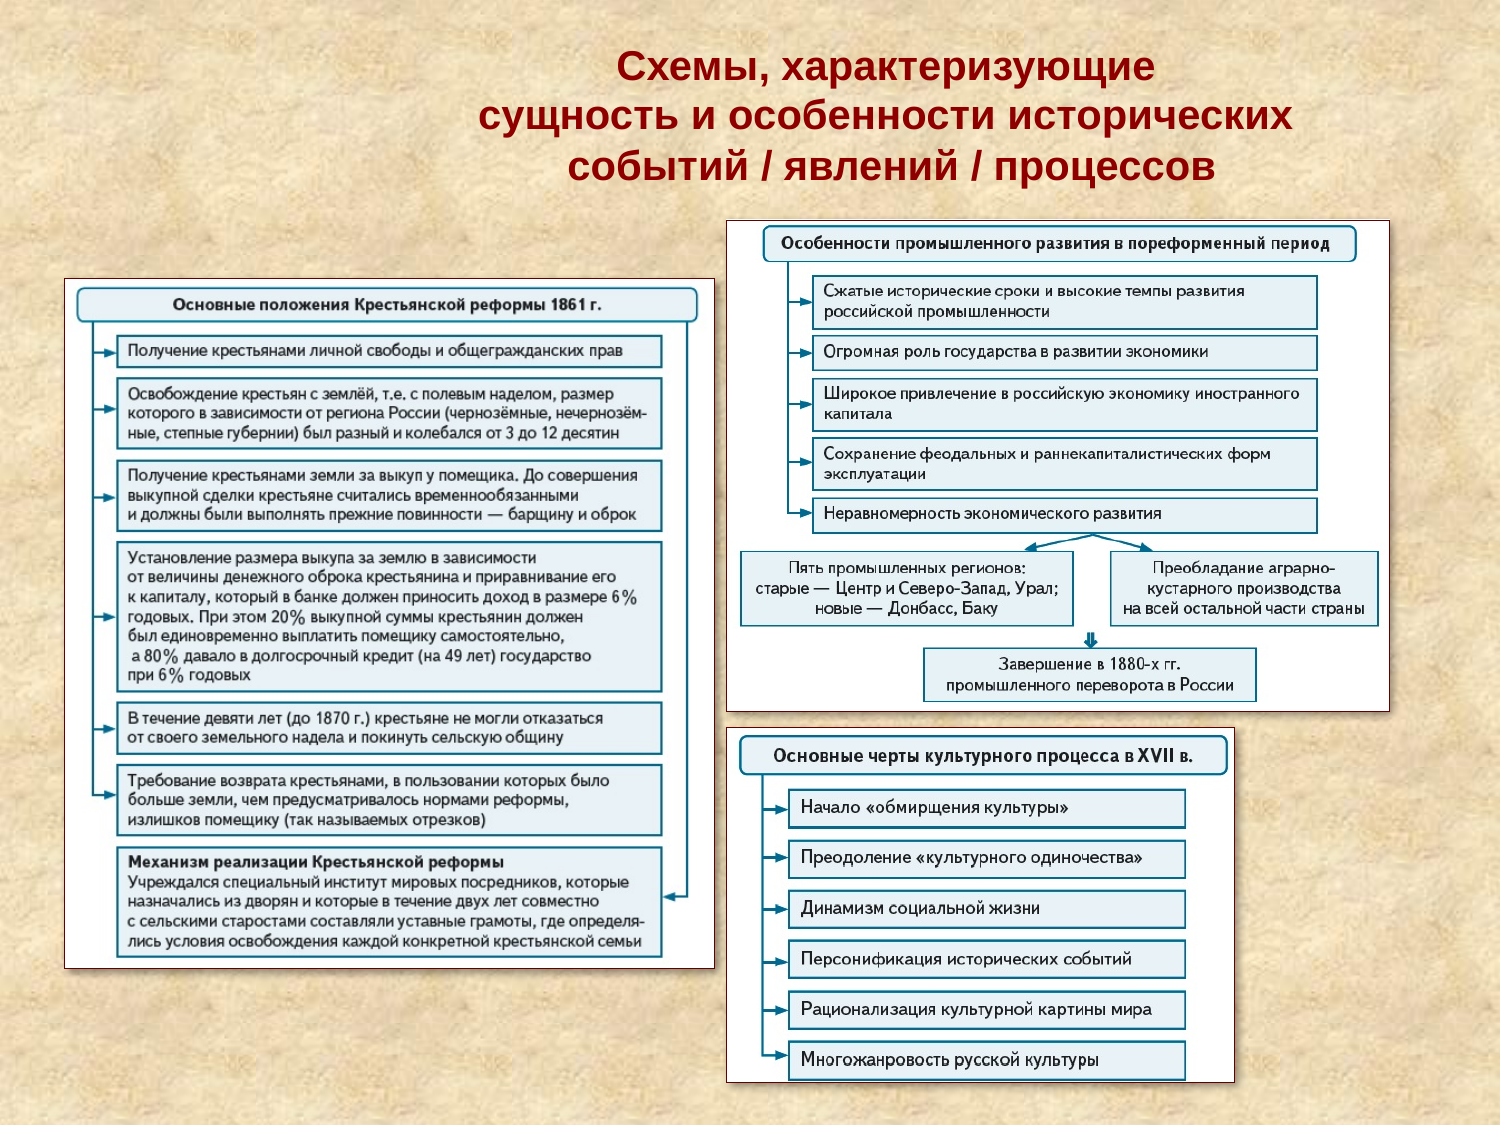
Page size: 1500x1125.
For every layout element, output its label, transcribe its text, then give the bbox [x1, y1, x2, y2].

picture [0, 0, 1500, 1125]
text_box Схемы, характеризующие сущность и особенности исторических событий / явлений / процессов [407, 31, 1376, 196]
